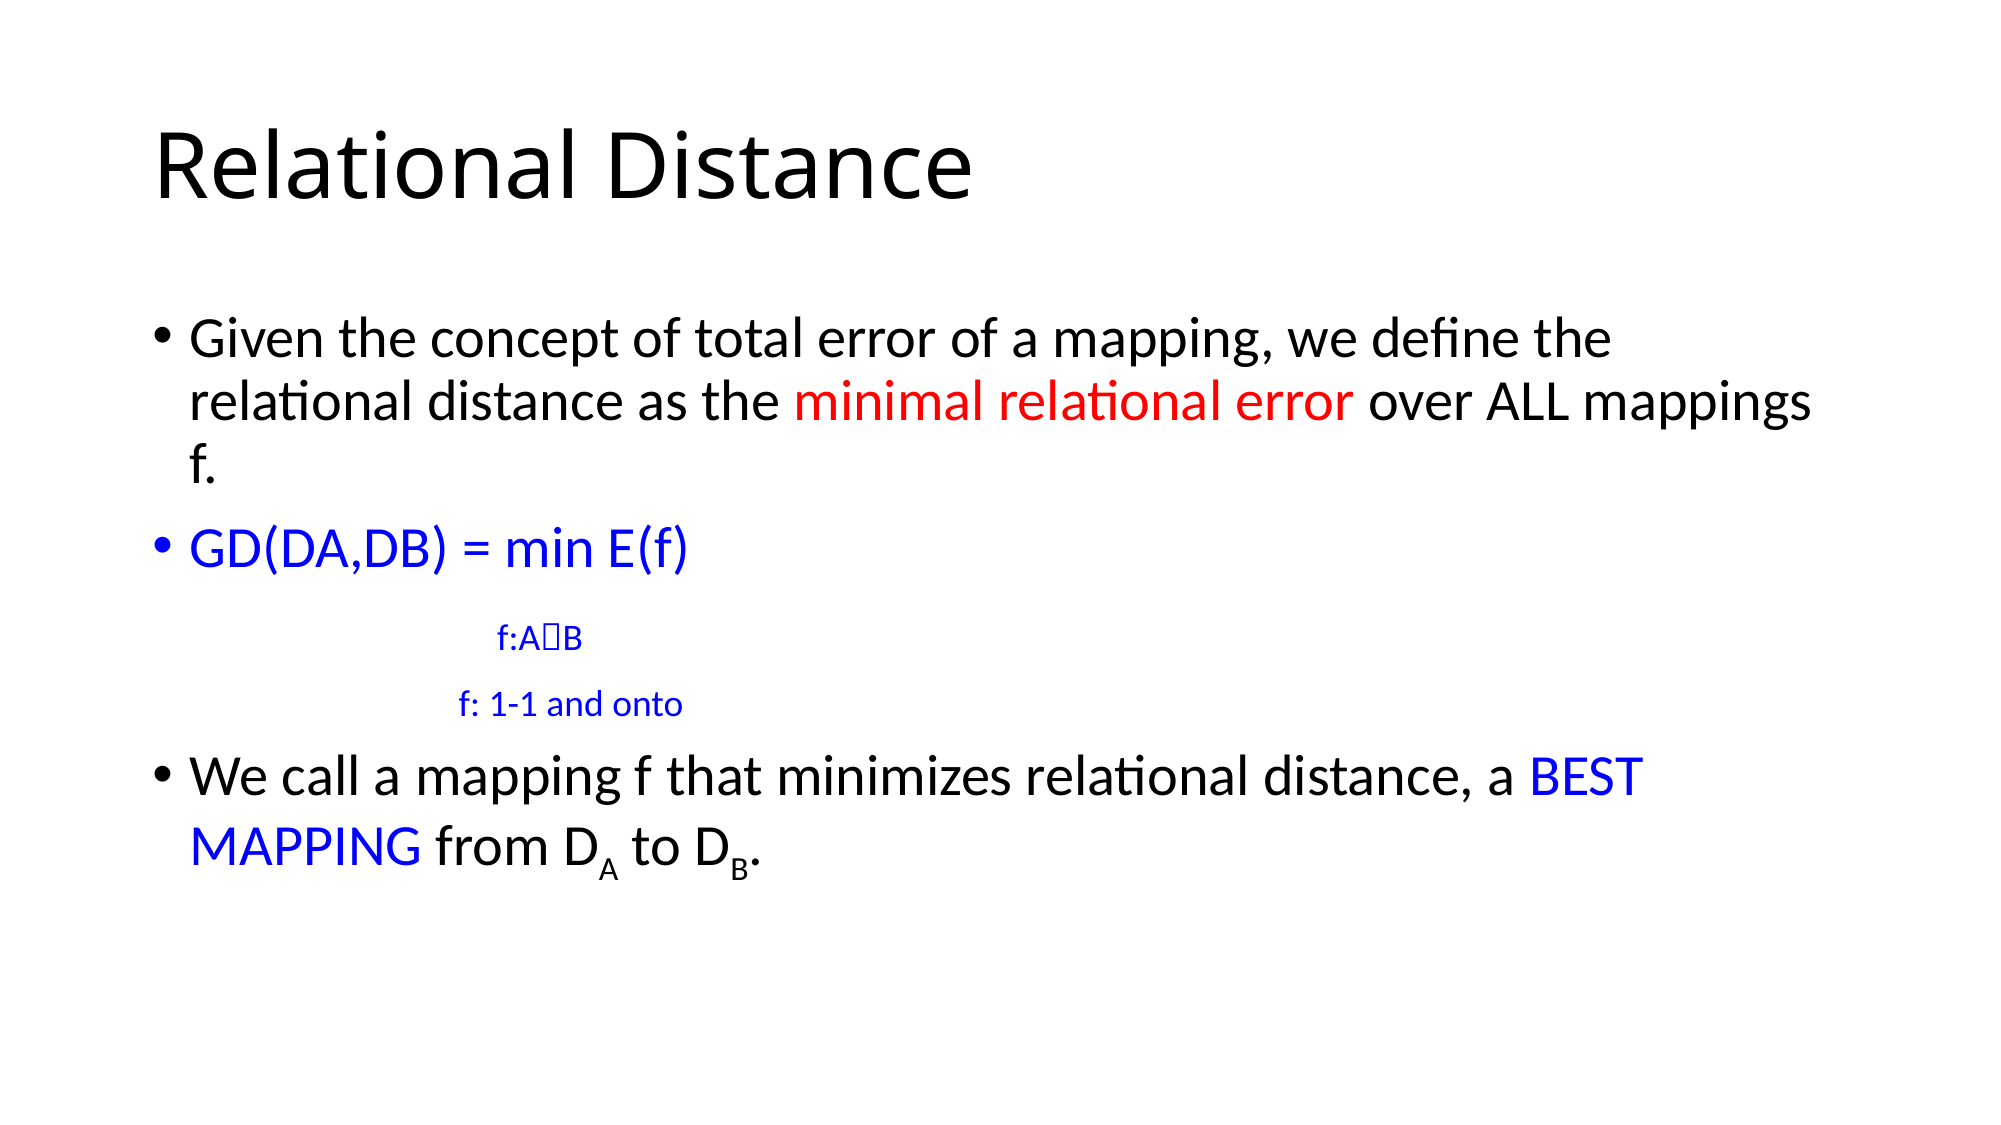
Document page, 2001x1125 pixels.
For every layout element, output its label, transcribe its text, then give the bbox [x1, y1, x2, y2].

title Relational Distance [137, 59, 1863, 278]
list Given the concept of total error of a mapping, we define the relational distance as the minimal relational error over ALL mappings f. GD(DA,DB) = min E(f) f:AB f: 1-1 and onto We call a mapping f that minimizes relational distance, a BEST MAPPING from DA to DB. [137, 299, 1863, 1014]
